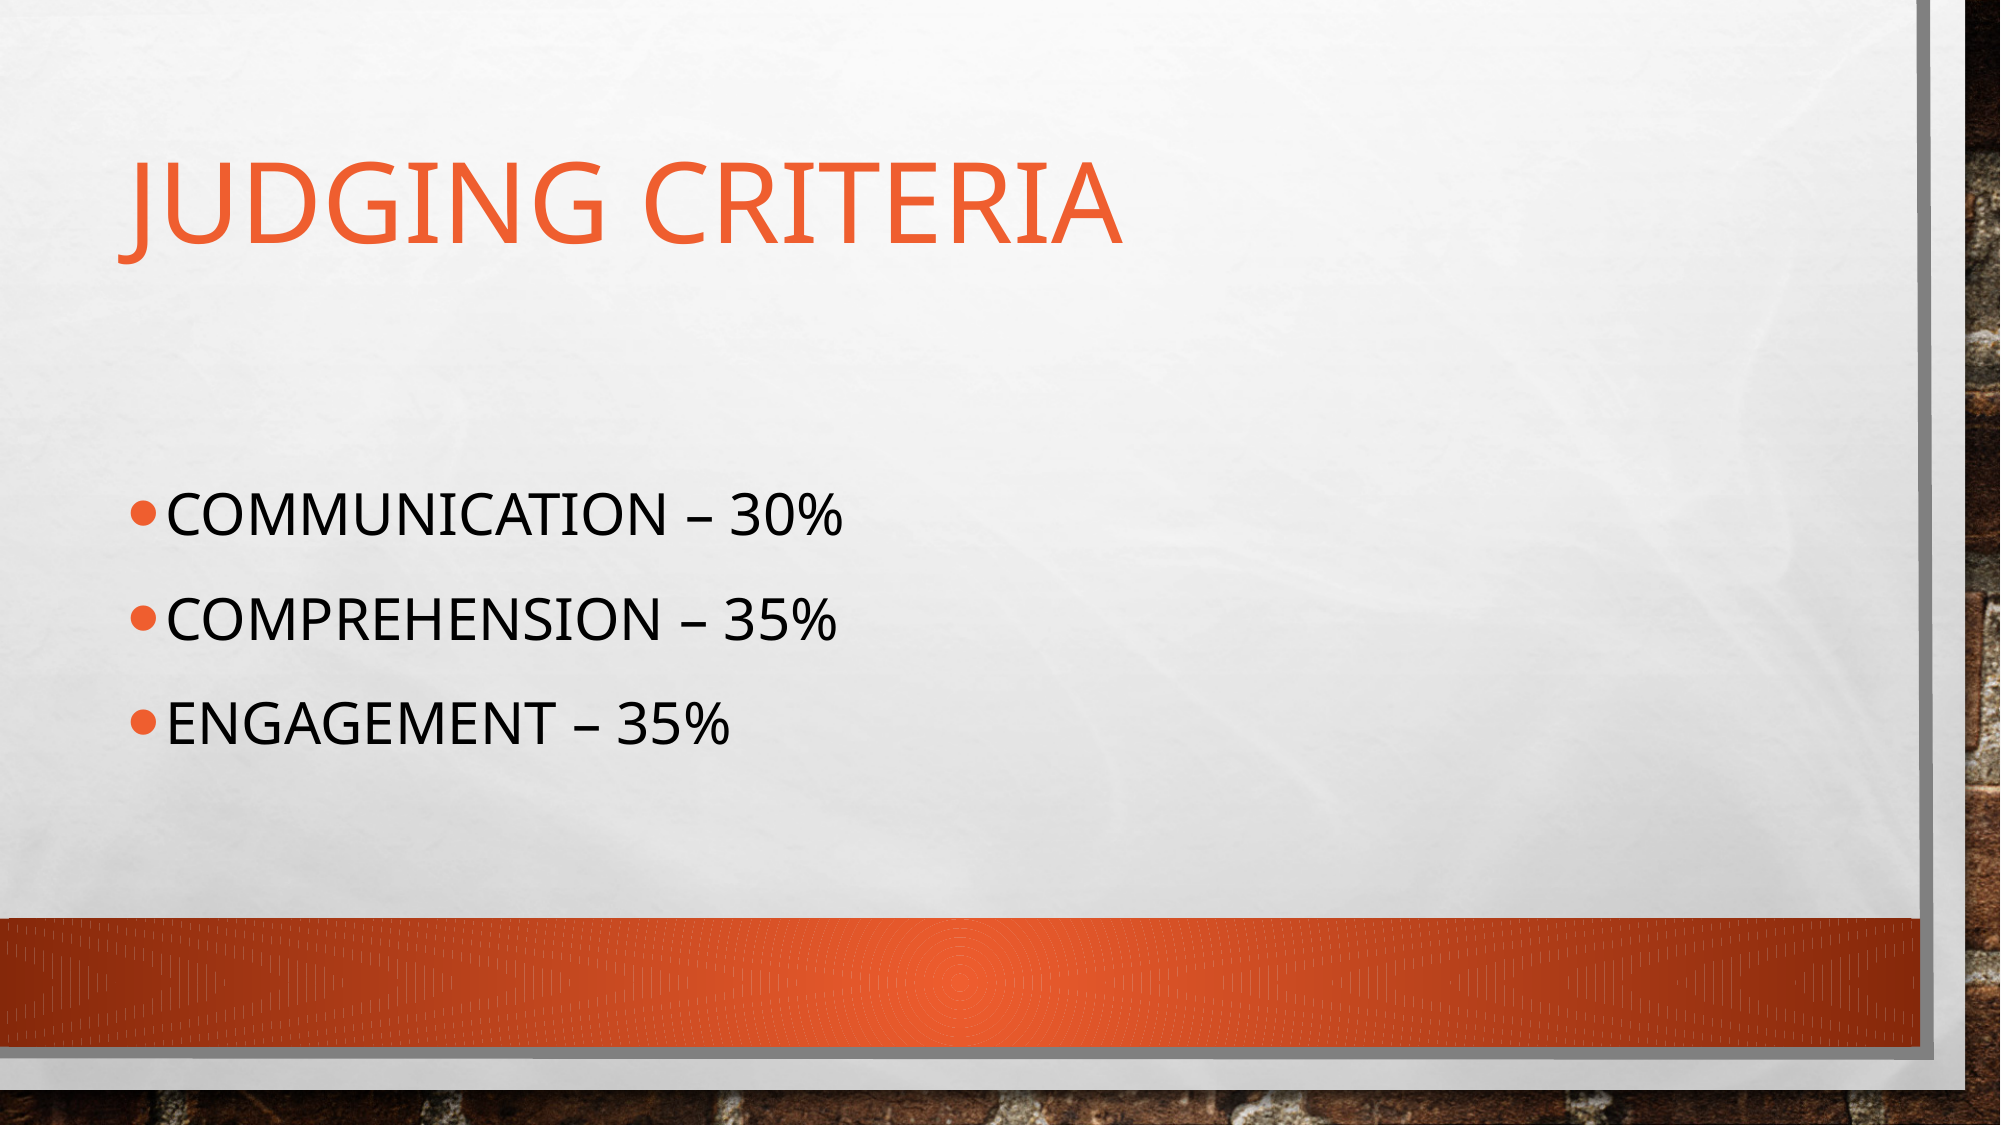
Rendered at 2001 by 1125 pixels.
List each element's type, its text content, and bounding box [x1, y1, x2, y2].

title Judging criteria [112, 112, 1818, 302]
list Communication – 30% Comprehension – 35% Engagement – 35% [112, 338, 1818, 882]
picture [0, 0, 2000, 1125]
